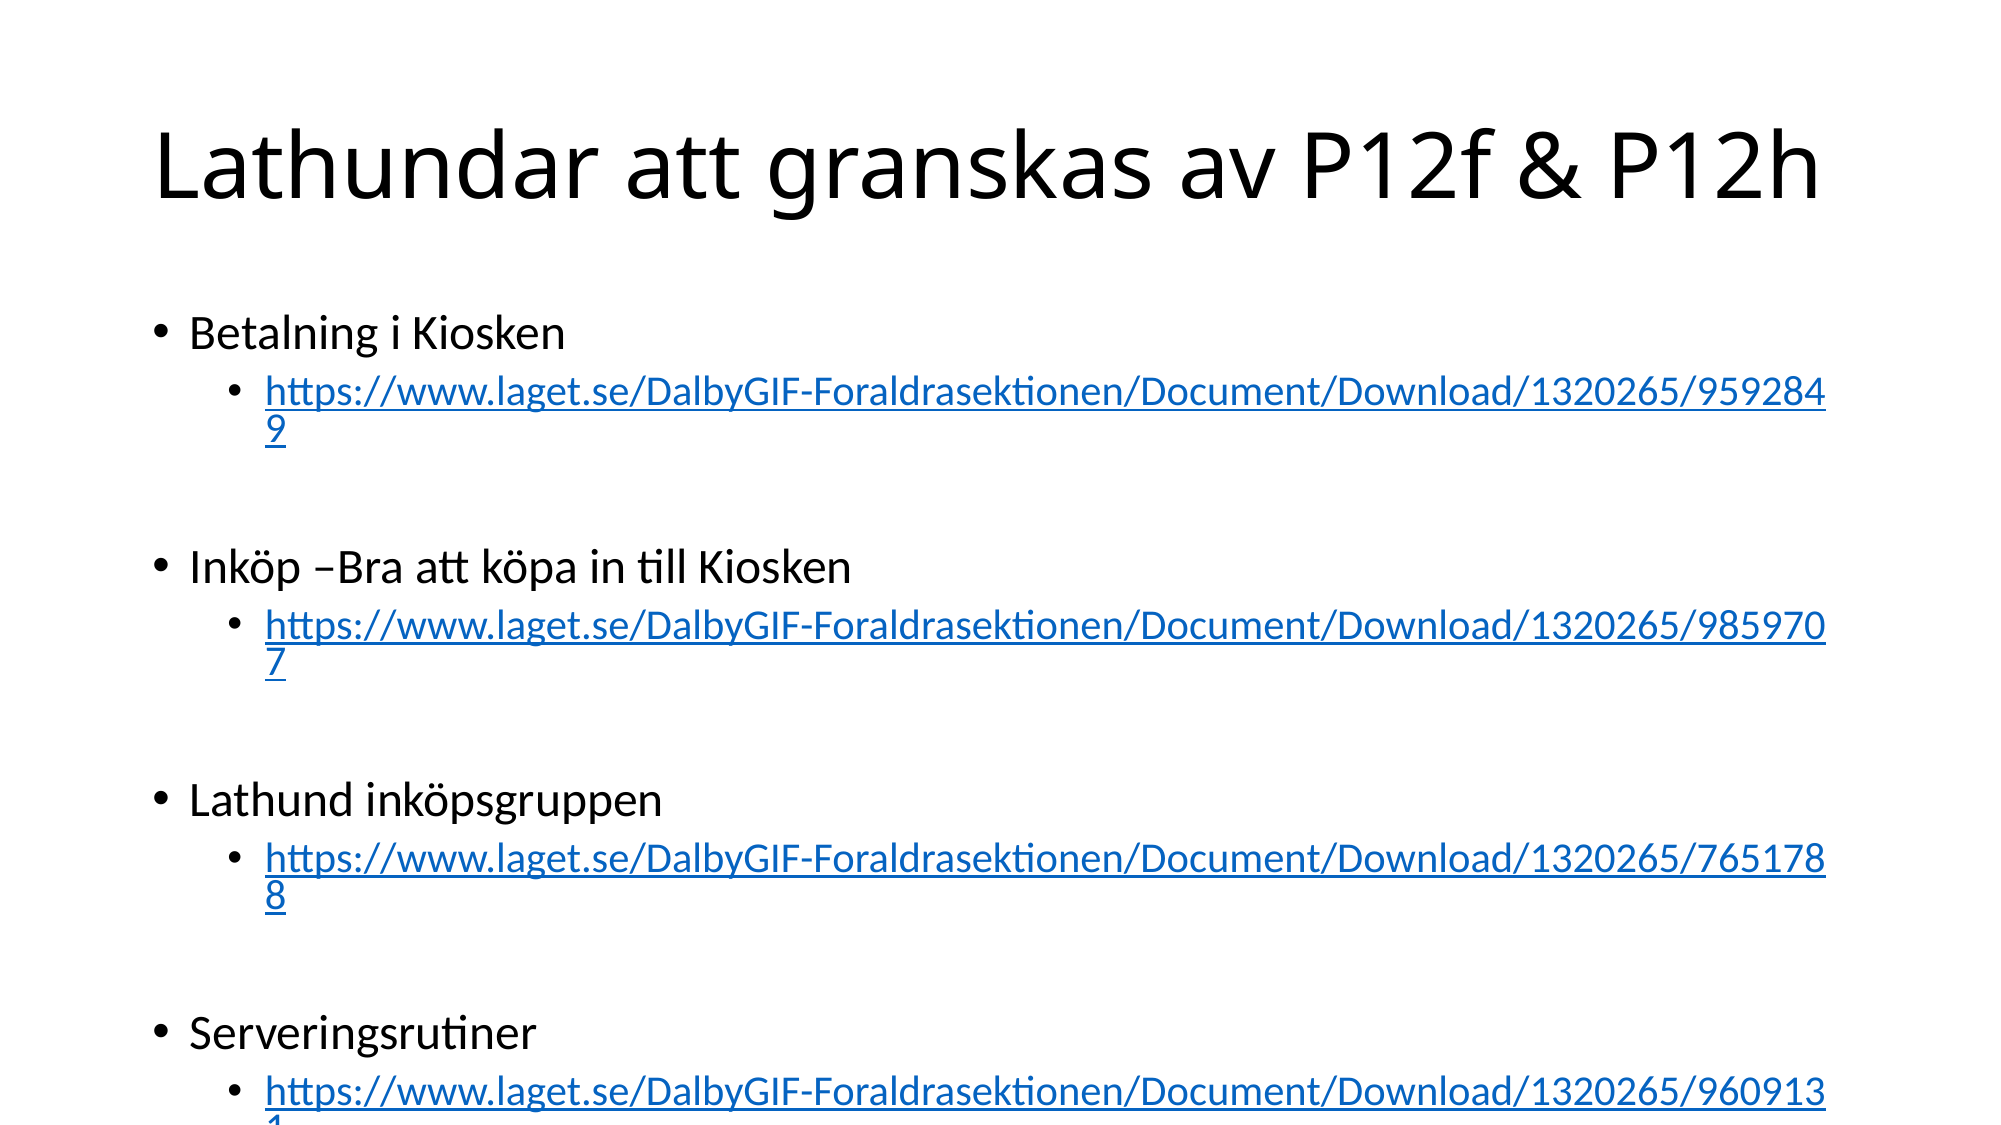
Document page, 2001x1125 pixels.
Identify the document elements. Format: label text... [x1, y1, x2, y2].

list Betalning i Kiosken https://www.laget.se/DalbyGIF-Foraldrasektionen/Document/Download/1320265/9592849 Inköp –Bra att köpa in till Kiosken https://www.laget.se/DalbyGIF-Foraldrasektionen/Document/Download/1320265/9859707 Lathund inköpsgruppen https://www.laget.se/DalbyGIF-Foraldrasektionen/Document/Download/1320265/7651788 Serveringsrutiner https://www.laget.se/DalbyGIF-Foraldrasektionen/Document/Download/1320265/9609131 [137, 299, 1863, 1014]
title Lathundar att granskas av P12f & P12h [137, 59, 1863, 278]
